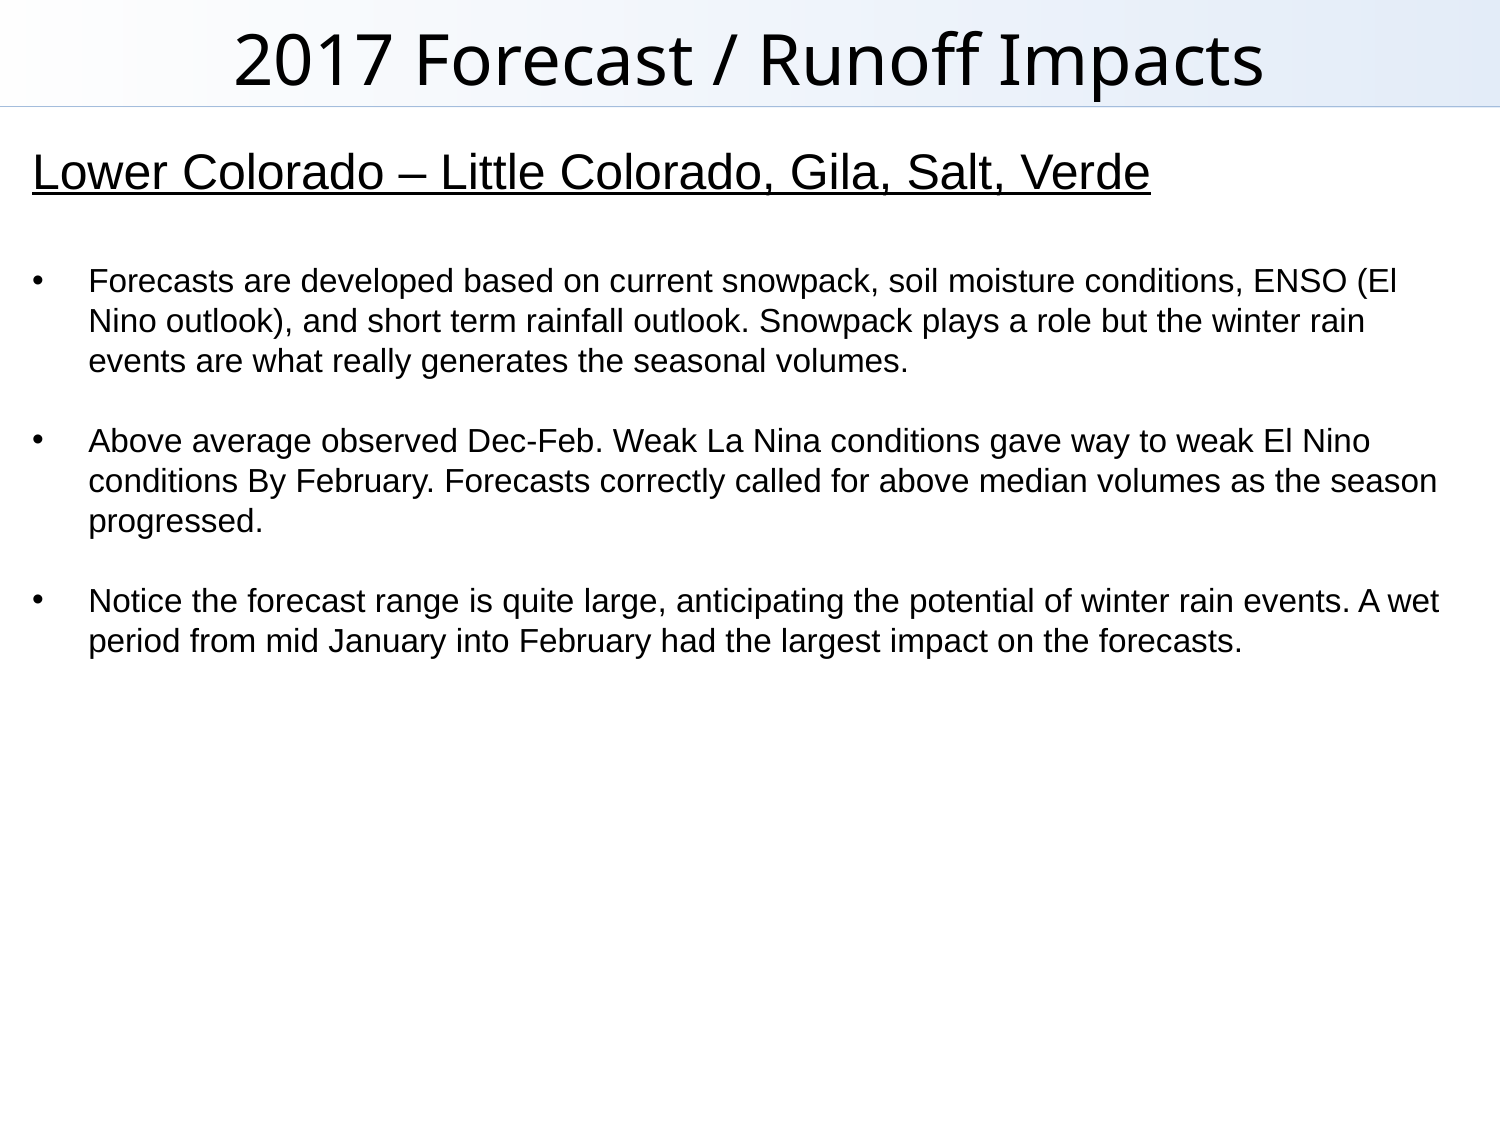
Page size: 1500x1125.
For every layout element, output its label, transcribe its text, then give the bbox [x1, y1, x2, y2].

title 2017 Forecast / Runoff Impacts [0, 0, 1500, 109]
text_box Lower Colorado – Little Colorado, Gila, Salt, Verde Forecasts are developed based on current snowpack, soil moisture conditions, ENSO (El Nino outlook), and short term rainfall outlook. Snowpack plays a role but the winter rain events are what really generates the seasonal volumes. Above average observed Dec-Feb. Weak La Nina conditions gave way to weak El Nino conditions By February. Forecasts correctly called for above median volumes as the season progressed. Notice the forecast range is quite large, anticipating the potential of winter rain events. A wet period from mid January into February had the largest impact on the forecasts. [17, 132, 1482, 667]
